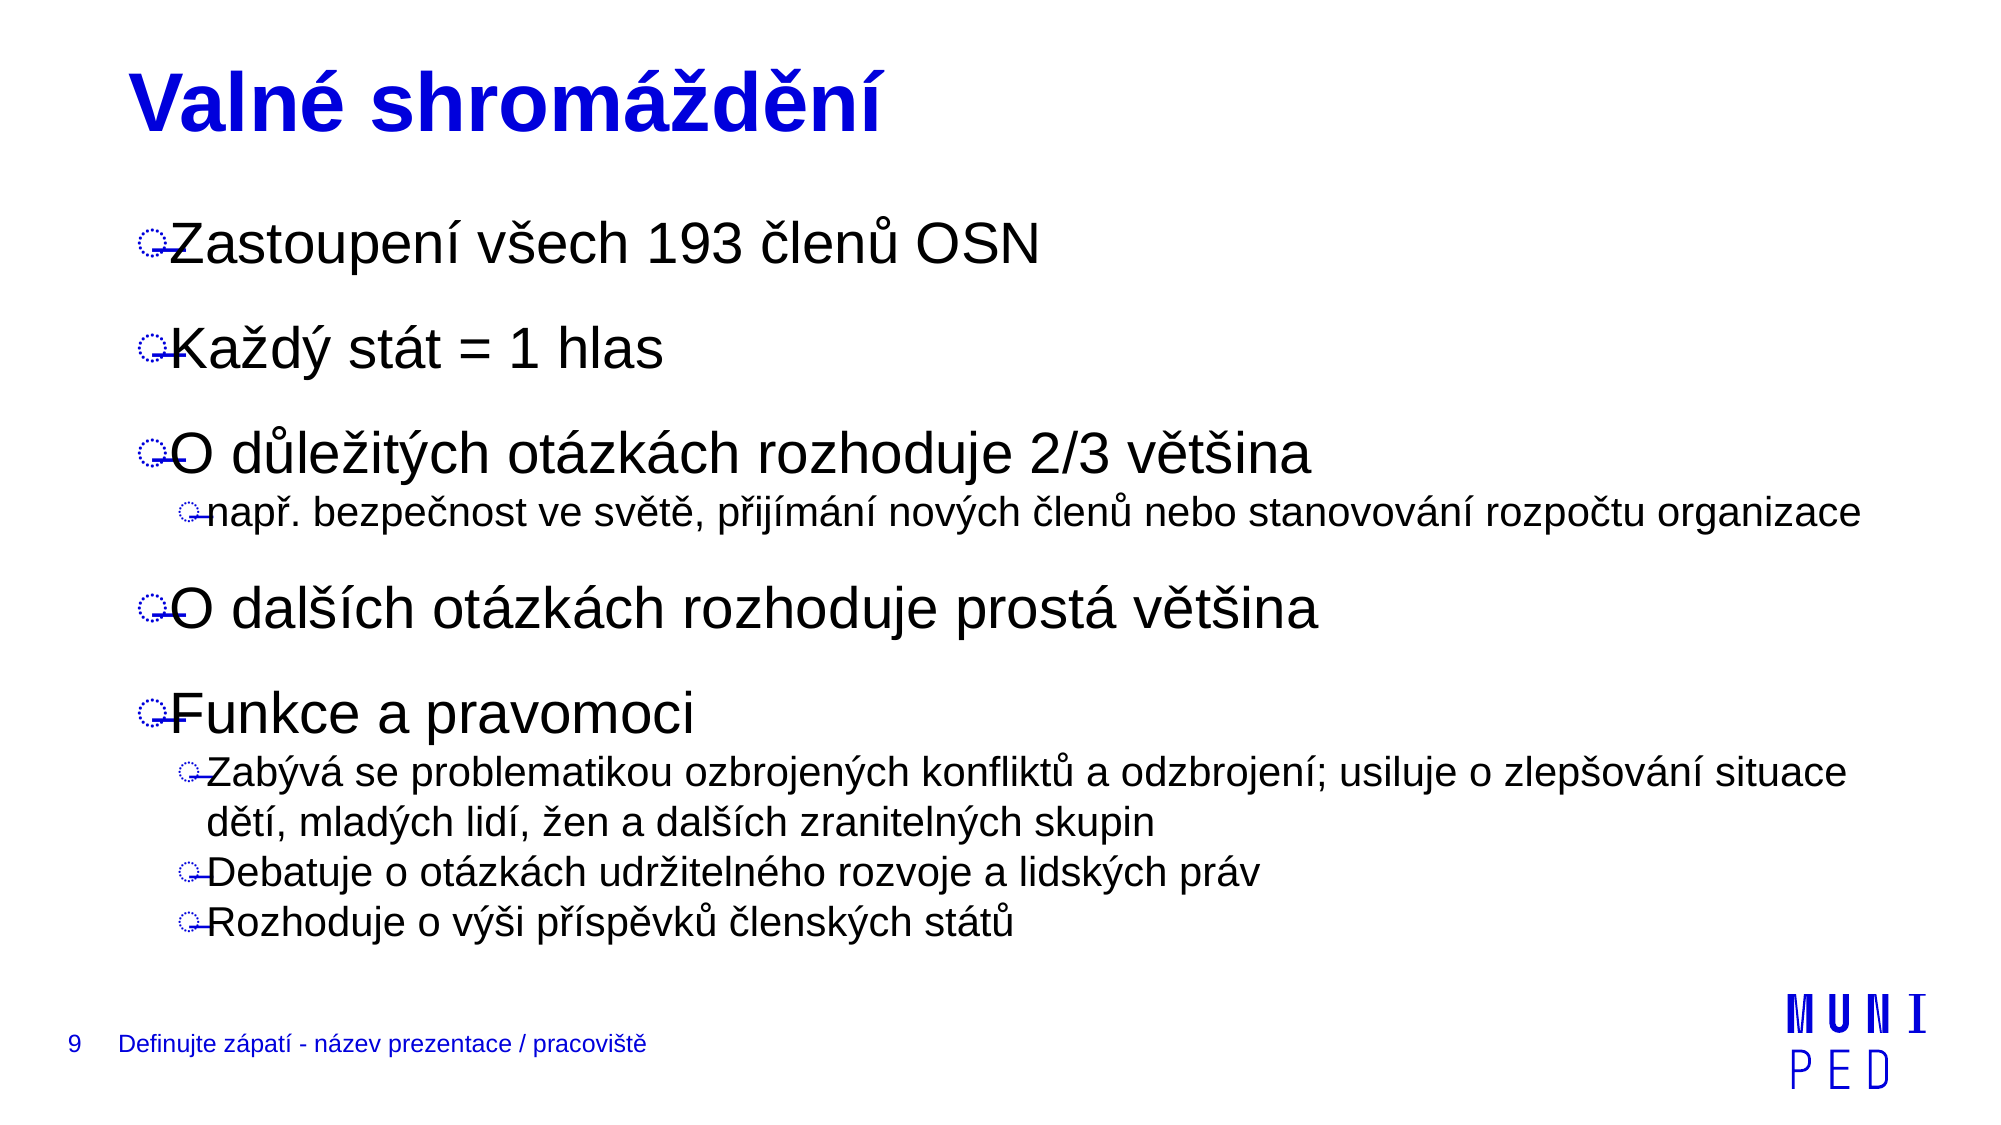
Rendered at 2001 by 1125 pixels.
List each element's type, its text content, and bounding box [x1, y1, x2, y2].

title Valné shromáždění [128, 64, 1893, 139]
slide_number 9 [67, 1021, 110, 1063]
list Zastoupení všech 193 členů OSN Každý stát = 1 hlas O důležitých otázkách rozhoduje 2/3 většina např. bezpečnost ve světě, přijímání nových členů nebo stanovování rozpočtu organizace O dalších otázkách rozhoduje prostá většina Funkce a pravomoci Zabývá se problematikou ozbrojených konfliktů a odzbrojení; usiluje o zlepšování situace dětí, mladých lidí, žen a dalších zranitelných skupin Debatuje o otázkách udržitelného rozvoje a lidských práv Rozhoduje o výši příspěvků členských států [123, 170, 1888, 850]
footer Definujte zápatí - název prezentace / pracoviště [118, 1021, 1418, 1063]
